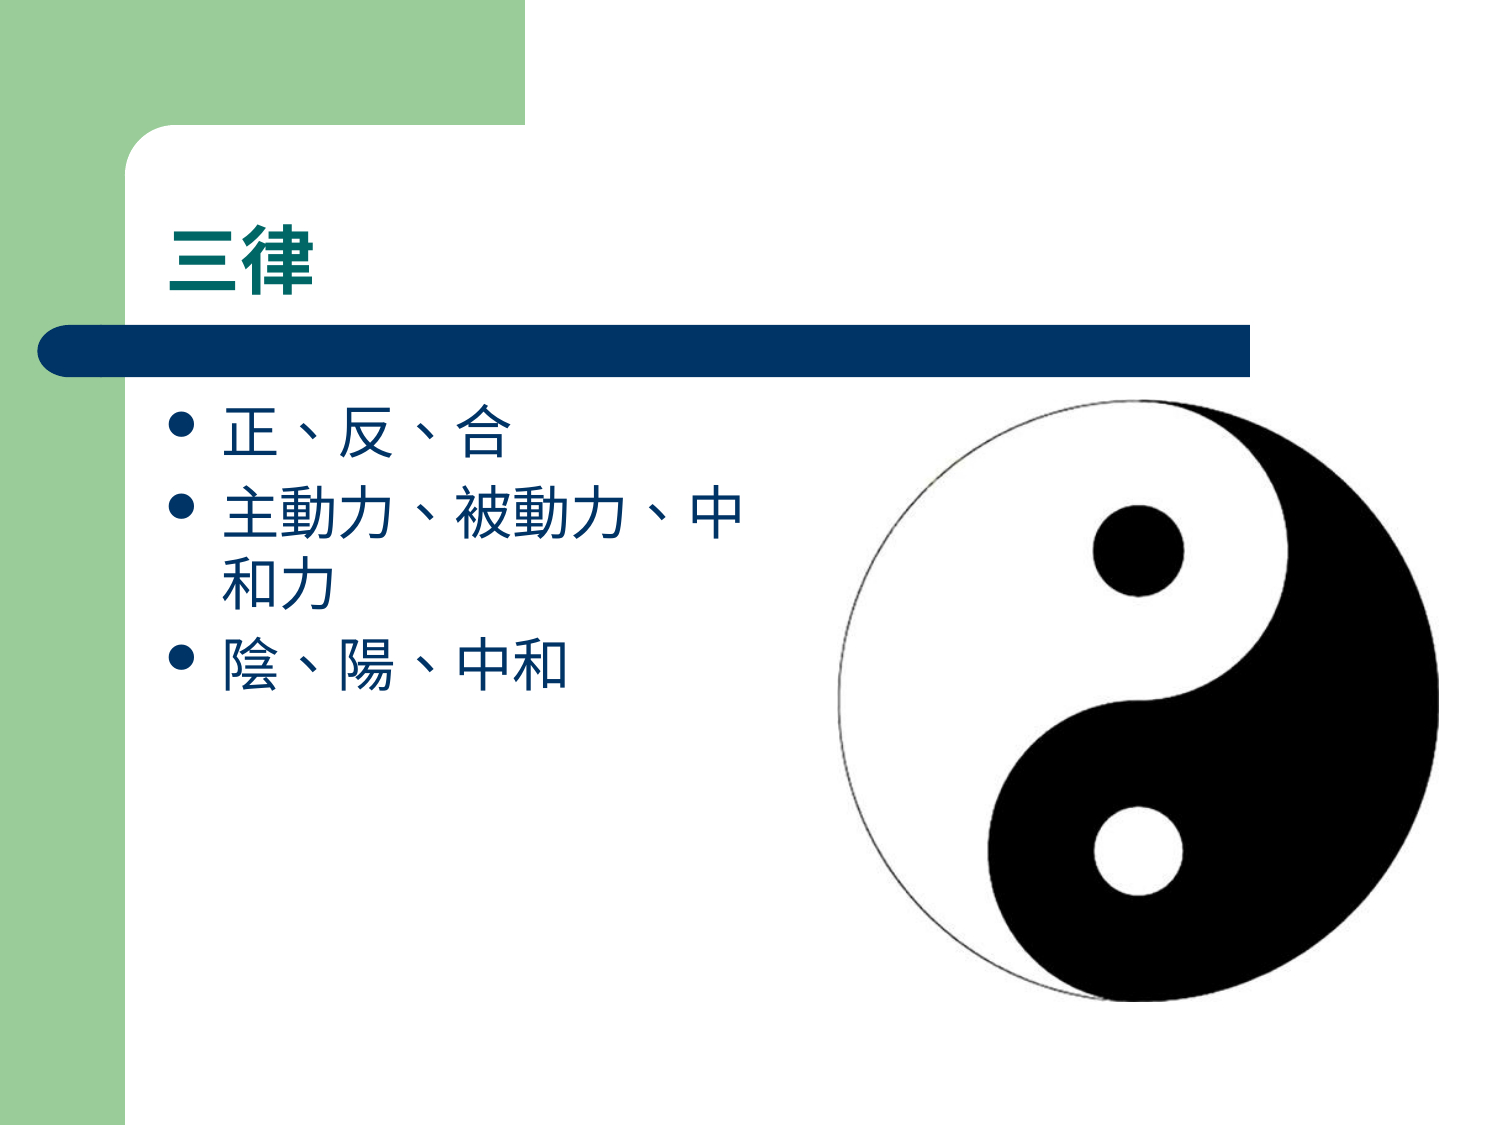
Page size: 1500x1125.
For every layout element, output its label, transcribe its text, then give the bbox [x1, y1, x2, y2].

list 正、反、合 主動力、被動力、中和力 陰、陽、中和 [150, 387, 794, 1000]
title 三律 [150, 125, 1463, 313]
picture [837, 399, 1440, 1002]
